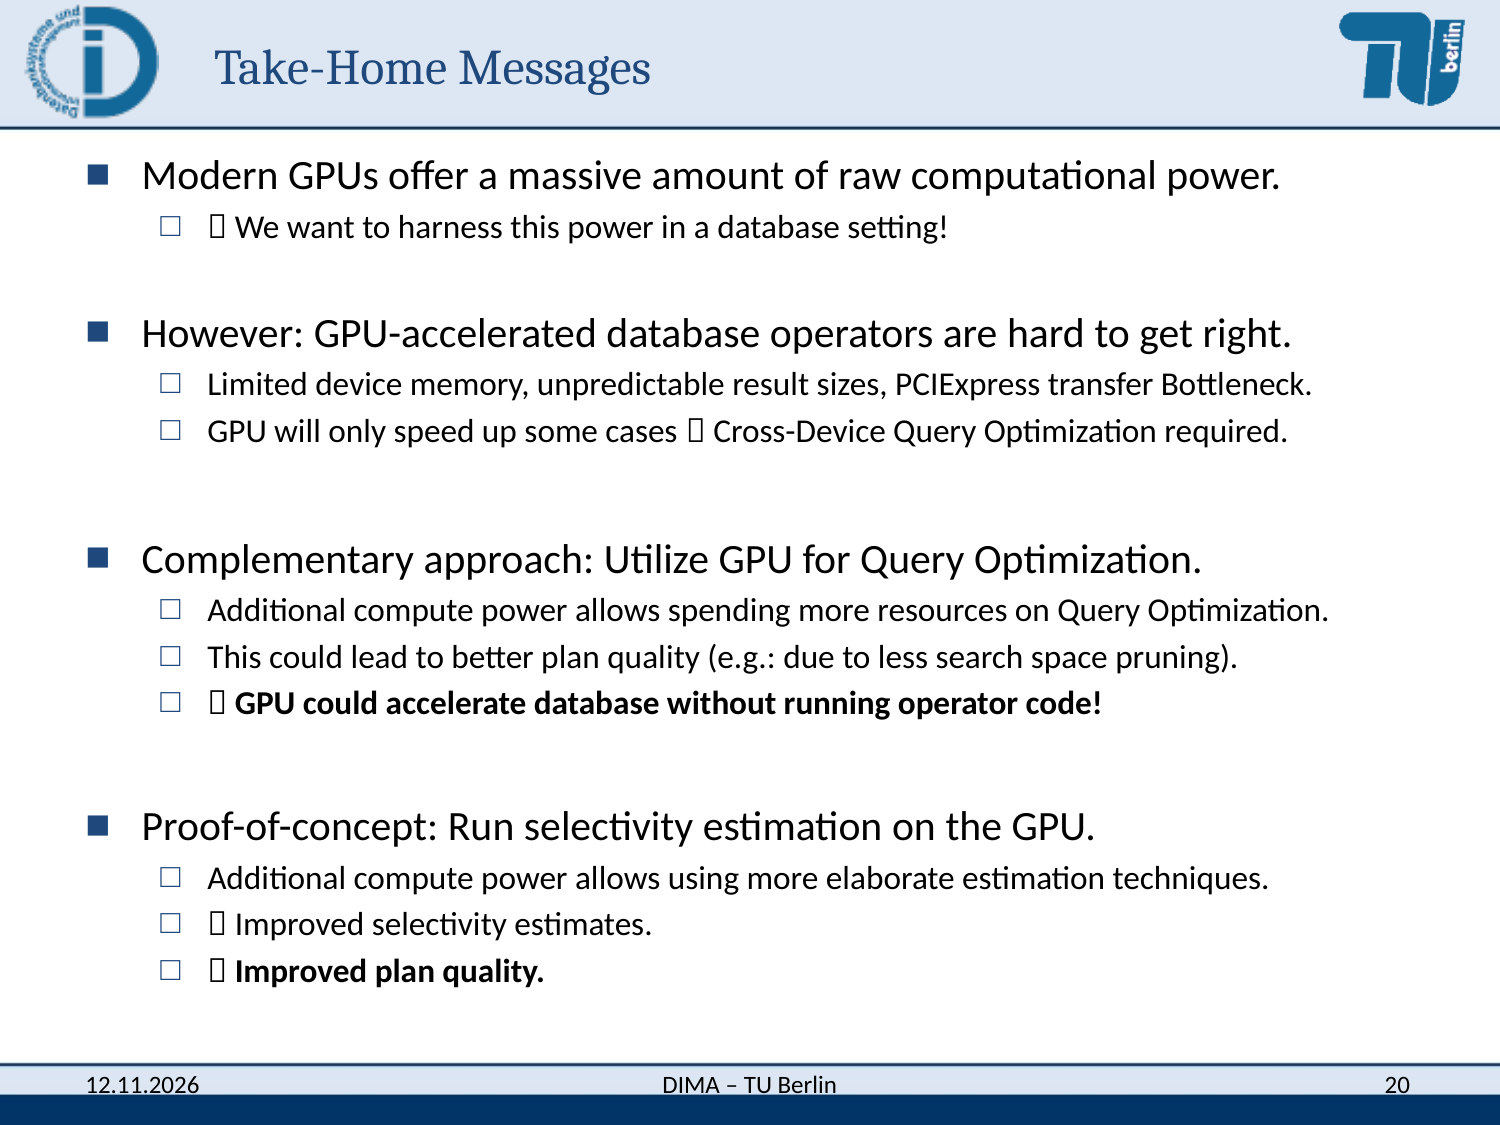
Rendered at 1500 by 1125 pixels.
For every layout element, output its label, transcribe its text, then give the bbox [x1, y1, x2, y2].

footer DIMA – TU Berlin [512, 1066, 988, 1102]
slide_number 20 [1074, 1065, 1425, 1102]
picture [0, 0, 1500, 1125]
title Take-Home Messages [199, 11, 1325, 118]
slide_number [70, 1066, 421, 1102]
list Modern GPUs offer a massive amount of raw computational power.  We want to harness this power in a database setting! However: GPU-accelerated database operators are hard to get right. Limited device memory, unpredictable result sizes, PCIExpress transfer Bottleneck. GPU will only speed up some cases  Cross-Device Query Optimization required. Complementary approach: Utilize GPU for Query Optimization. Additional compute power allows spending more resources on Query Optimization. This could lead to better plan quality (e.g.: due to less search space pruning).  GPU could accelerate database without running operator code! Proof-of-concept: Run selectivity estimation on the GPU. Additional compute power allows using more elaborate estimation techniques.  Improved selectivity estimates.  Improved plan quality. [70, 140, 1430, 1043]
